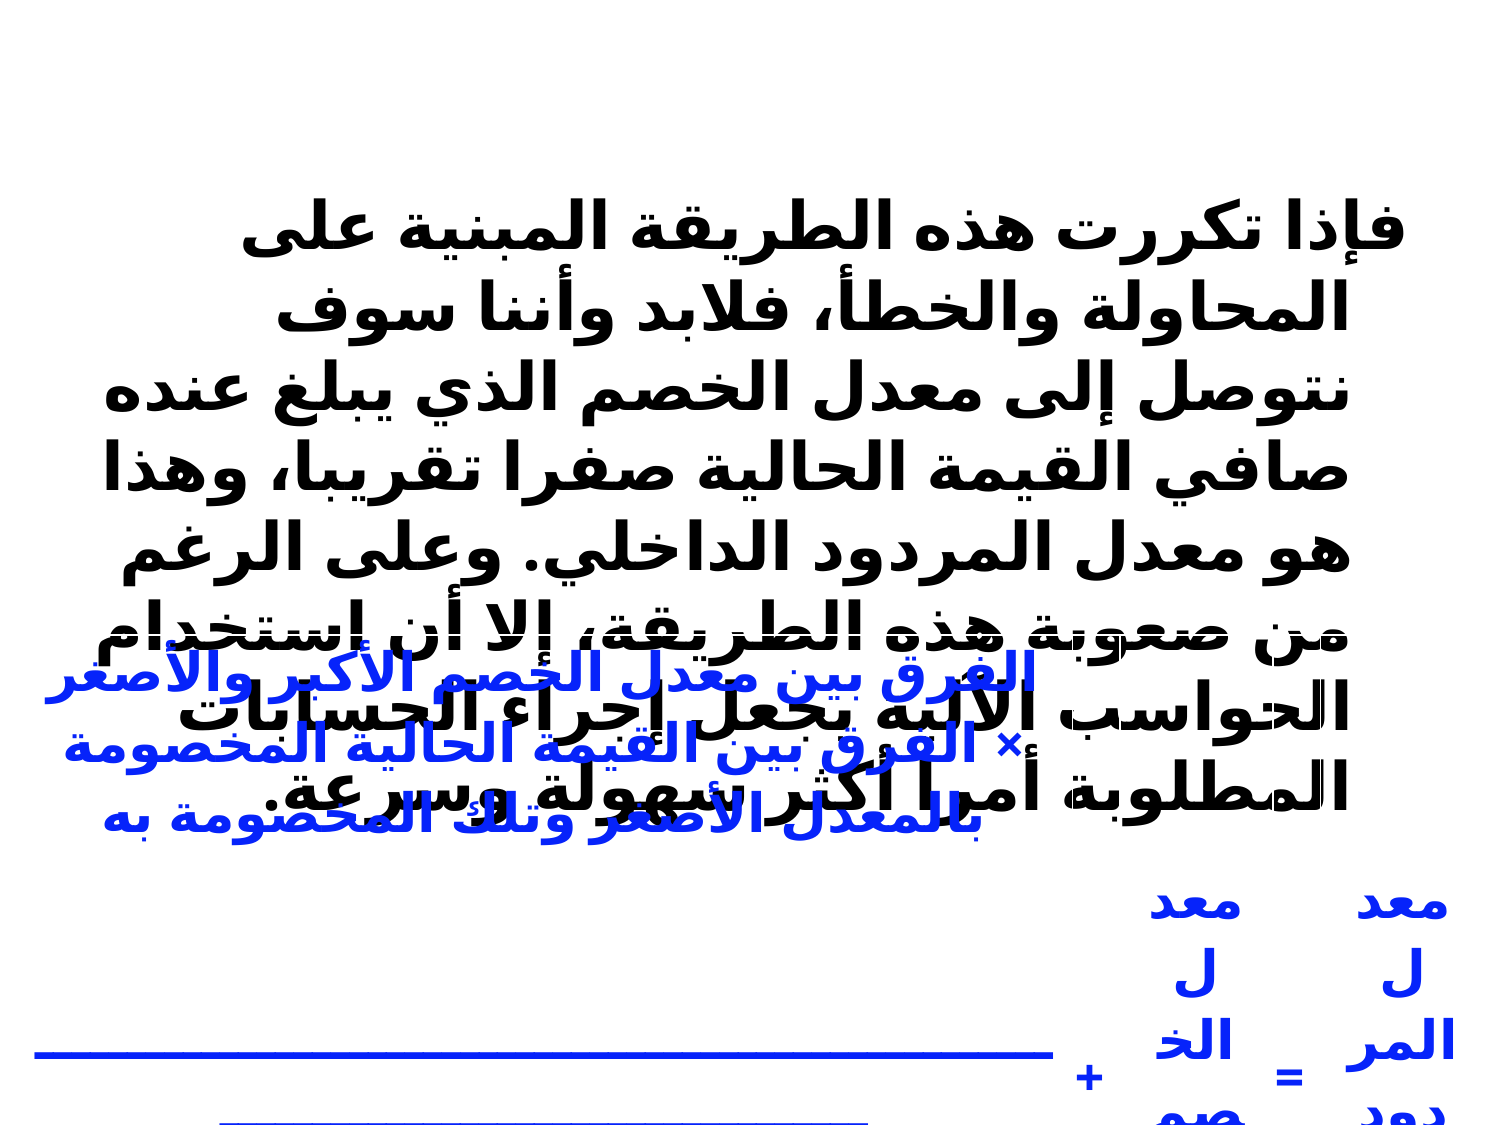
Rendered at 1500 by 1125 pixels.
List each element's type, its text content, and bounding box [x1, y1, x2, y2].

table_cell معدل المردود الداخلي [1321, 865, 1485, 1125]
table_header [1274, 636, 1320, 860]
table_cell ــــــــــــــــــــــــــــــــــــــــــــــــــــــــــــــــــــــــــــــــــــــــــ [16, 865, 1072, 1125]
list فإذا تكررت هذه الطريقة المبنية على المحاولة والخطأ، فلابد وأننا سوف نتوصل إلى معدل الخصم الذي يبلغ عنده صافي القيمة الحالية صفرا تقريبا، وهذا هو معدل المردود الداخلي. وعلى الرغم من صعوبة هذه الطريقة، إلا أن استخدام الحواسب الآلية يجعل إجراء الحسابات المطلوبة أمرا أكثر سهولة وسرعة. [75, 175, 1425, 634]
table_header الفرق بين معدل الخصم الأكبر والأصغر × الفرق بين القيمة الحالية المخصومة بالمعدل الأصغر وتلك المخصومة به [16, 636, 1072, 860]
table_header [1121, 636, 1272, 860]
table_cell معدل الخصم الأقل [1121, 865, 1272, 1125]
table_header [1073, 636, 1119, 860]
table_cell = [1274, 865, 1320, 1125]
table_cell + [1073, 865, 1119, 1125]
table_header [1321, 636, 1485, 860]
